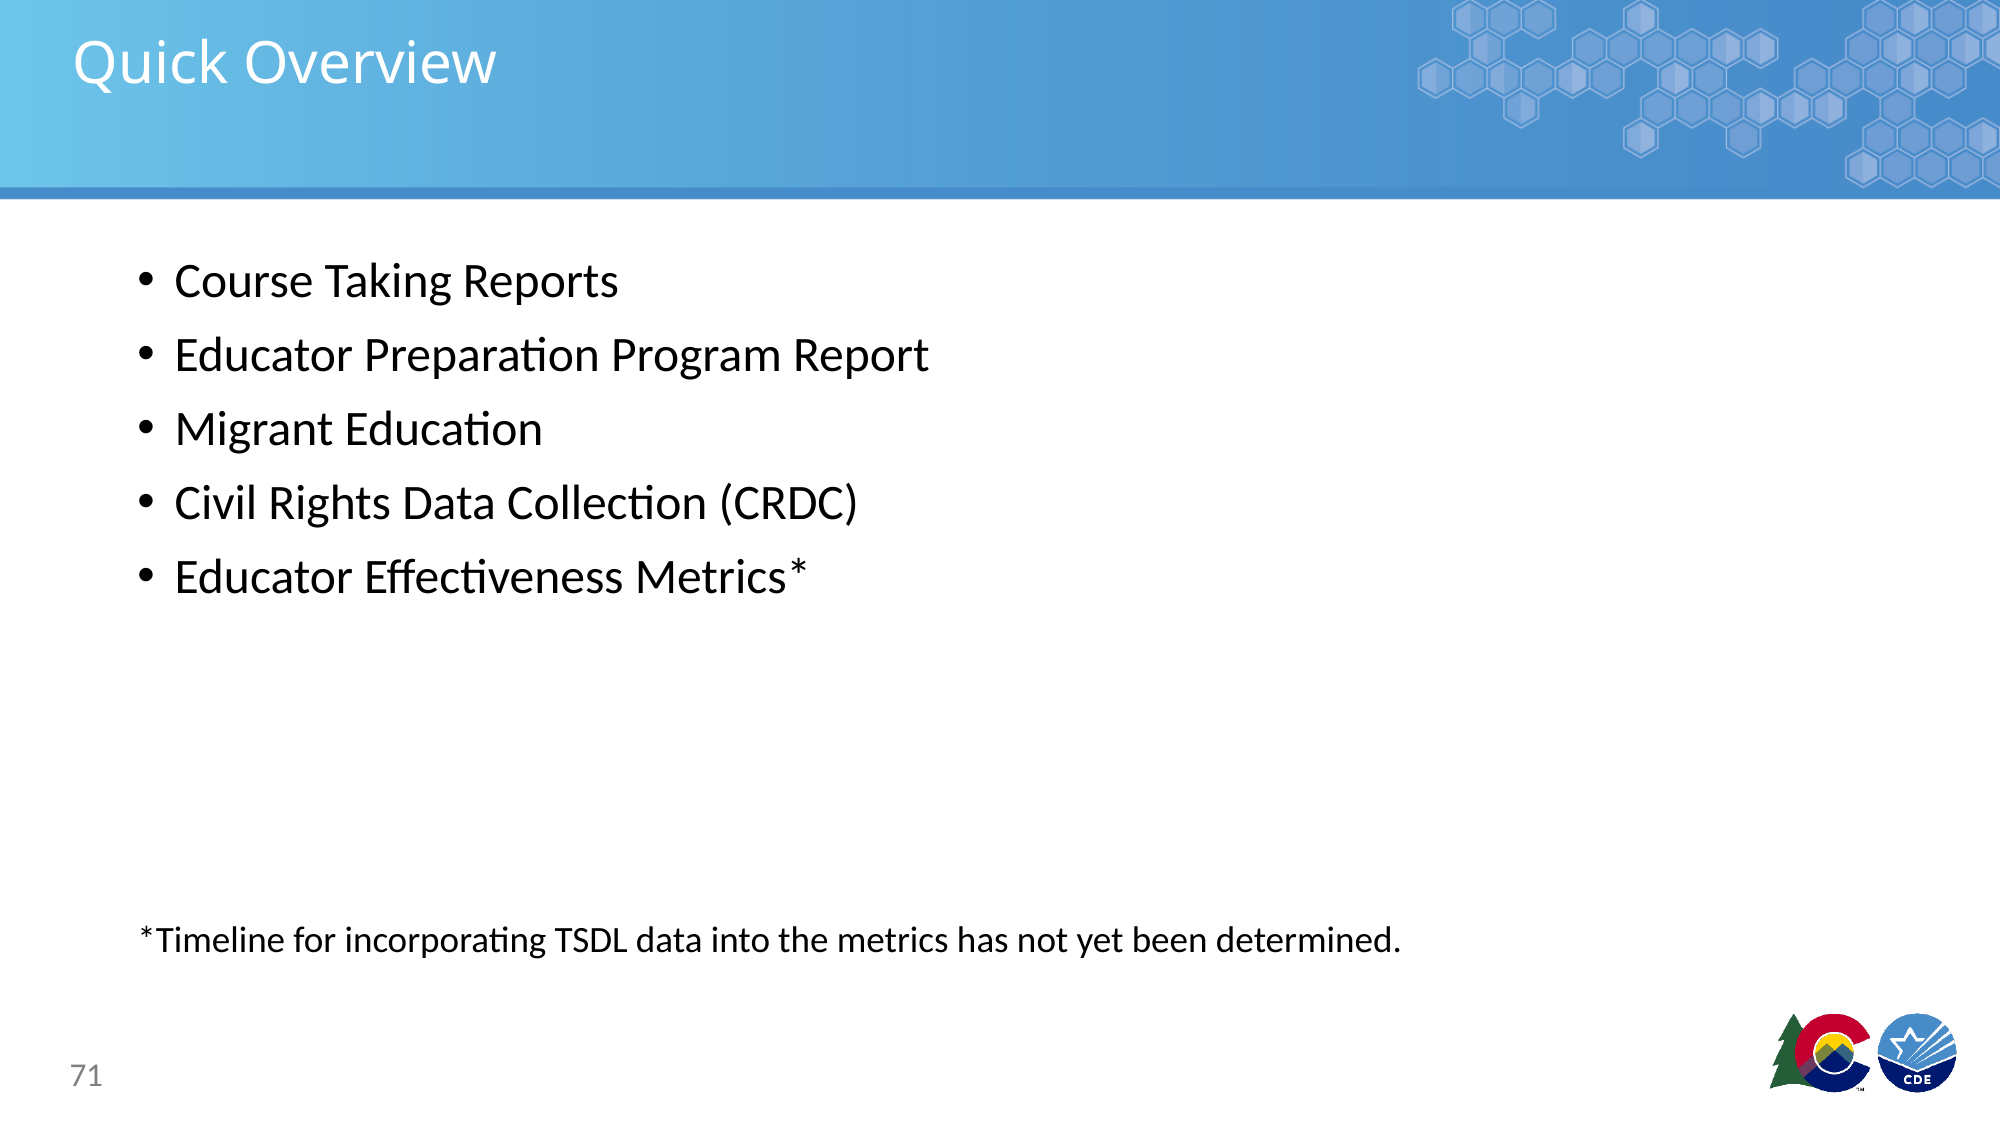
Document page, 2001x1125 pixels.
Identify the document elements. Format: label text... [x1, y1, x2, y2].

title Quick Overview [72, 33, 1396, 182]
slide_number 71 [54, 1042, 505, 1103]
picture [0, 0, 2000, 200]
list Course Taking Reports Educator Preparation Program Report Migrant Education Civil Rights Data Collection (CRDC) Educator Effectiveness Metrics* *Timeline for incorporating TSDL data into the metrics has not yet been determined. [137, 254, 1863, 969]
picture [1768, 1012, 1957, 1093]
